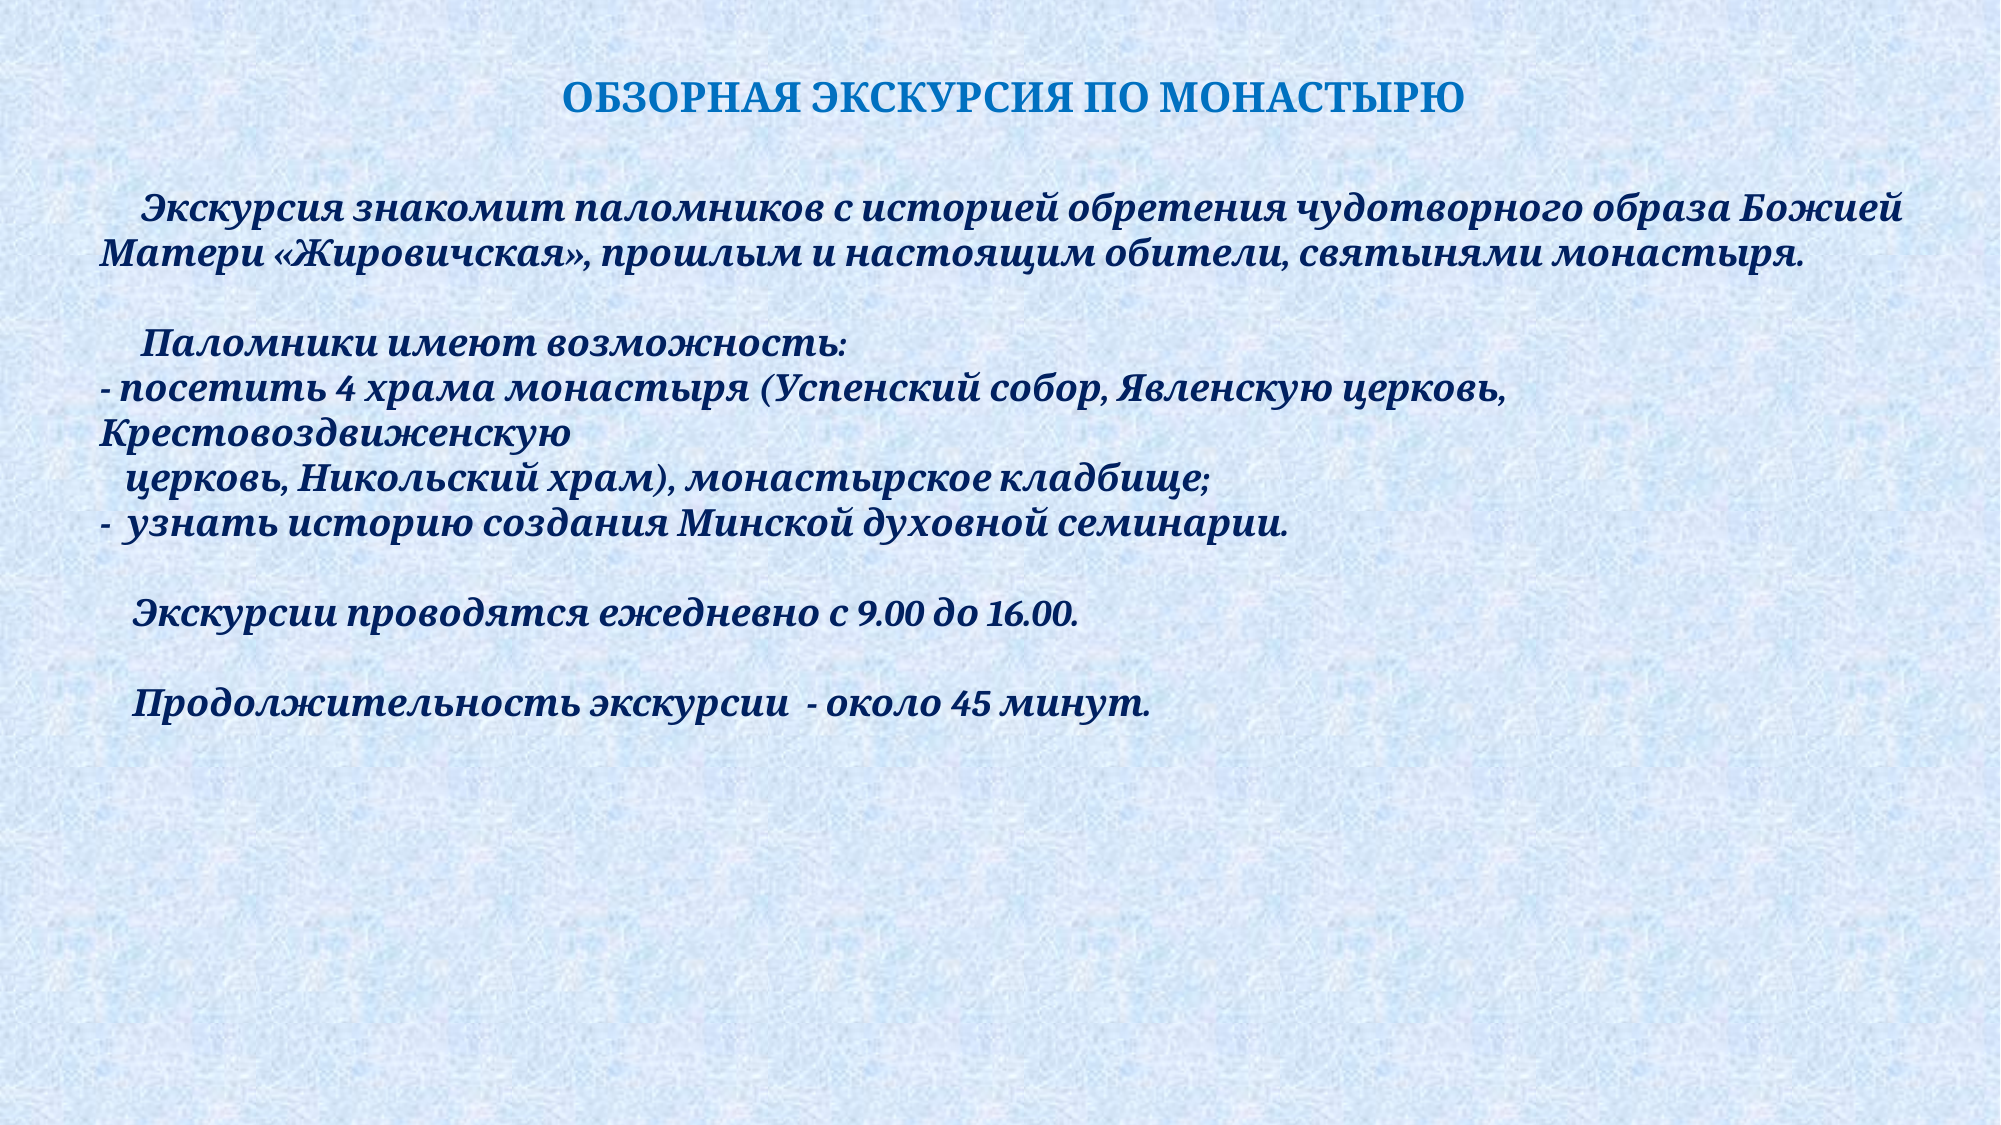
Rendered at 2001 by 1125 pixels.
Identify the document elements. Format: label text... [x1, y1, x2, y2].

picture [0, 0, 2001, 1125]
text_box Экскурсия знакомит паломников с историей обретения чудотворного образа Божией Матери «Жировичская», прошлым и настоящим обители, святынями монастыря. Паломники имеют возможность: - посетить 4 храма монастыря (Успенский собор, Явленскую церковь, Крестовоздвиженскую церковь, Никольский храм), монастырское кладбище; - узнать историю создания Минской духовной семинарии. Экскурсии проводятся ежедневно с 9.00 до 16.00. Продолжительность экскурсии - около 45 минут. [85, 176, 1929, 732]
text_box ОБЗОРНАЯ ЭКСКУРСИЯ ПО МОНАСТЫРЮ [546, 63, 1482, 129]
